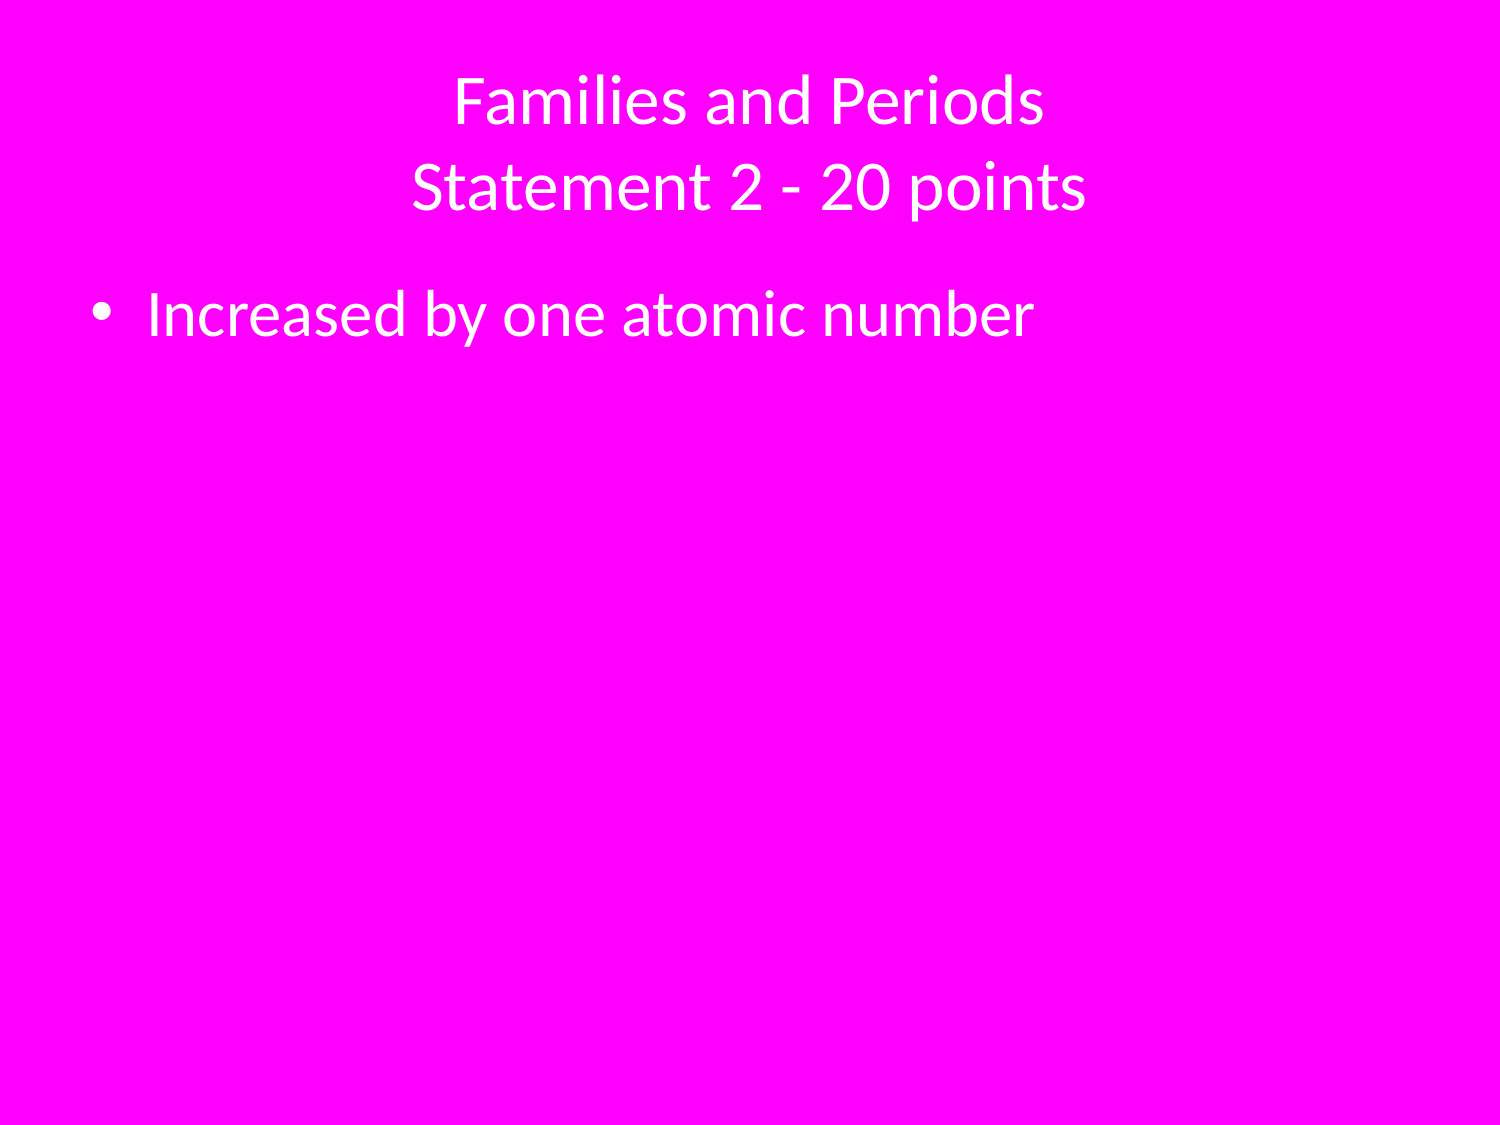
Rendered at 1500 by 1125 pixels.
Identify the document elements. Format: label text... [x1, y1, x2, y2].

title Families and Periods Statement 2 - 20 points [75, 45, 1425, 233]
list Increased by one atomic number [75, 262, 1425, 1005]
